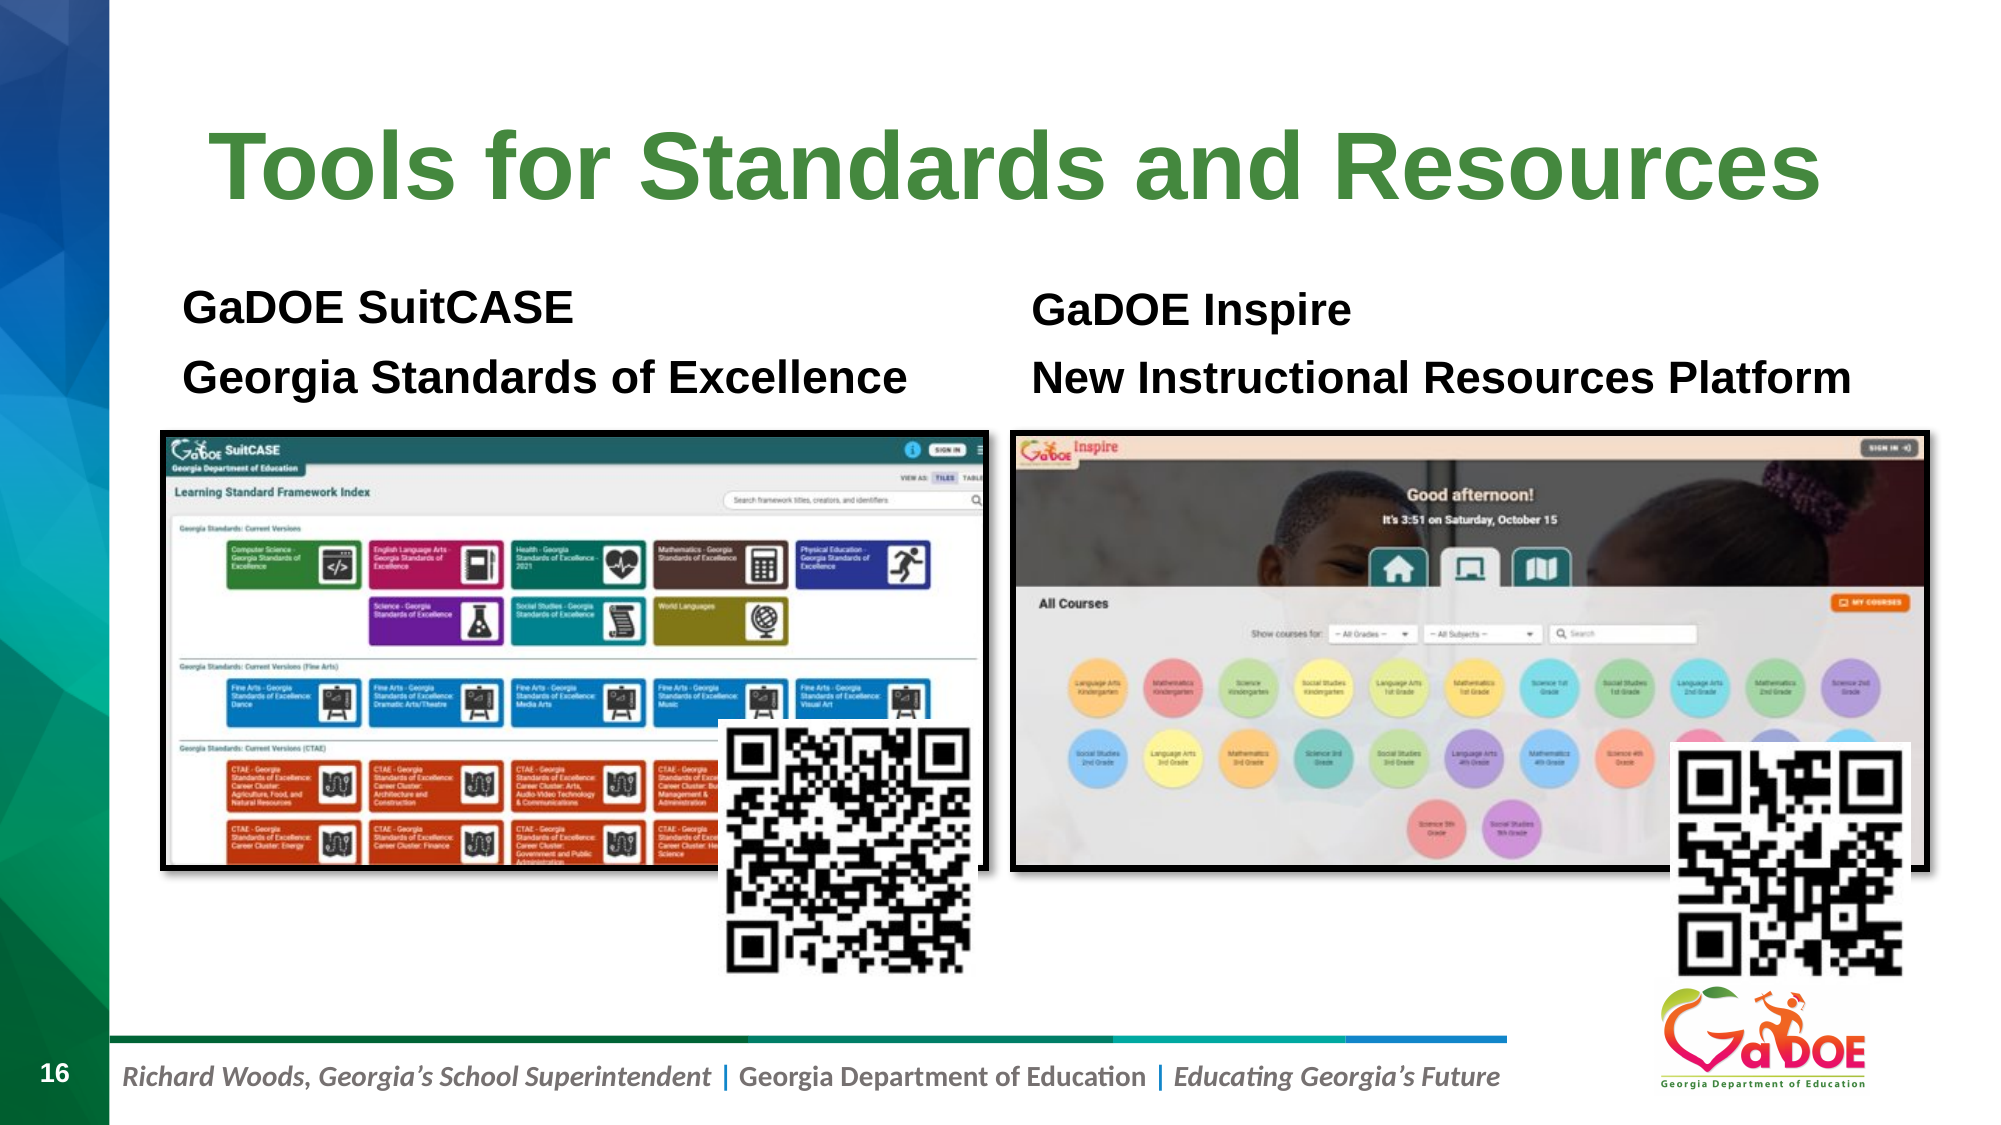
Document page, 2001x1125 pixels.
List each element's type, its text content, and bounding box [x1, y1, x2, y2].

list GaDOE Inspire New Instructional Resources Platform [1016, 277, 1940, 411]
title Tools for Standards and Resources [167, 59, 1863, 278]
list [166, 436, 984, 865]
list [718, 719, 978, 984]
list GaDOE SuitCASE Georgia Standards of Excellence [167, 275, 984, 411]
picture [1016, 436, 1925, 1096]
picture [0, 0, 110, 1125]
